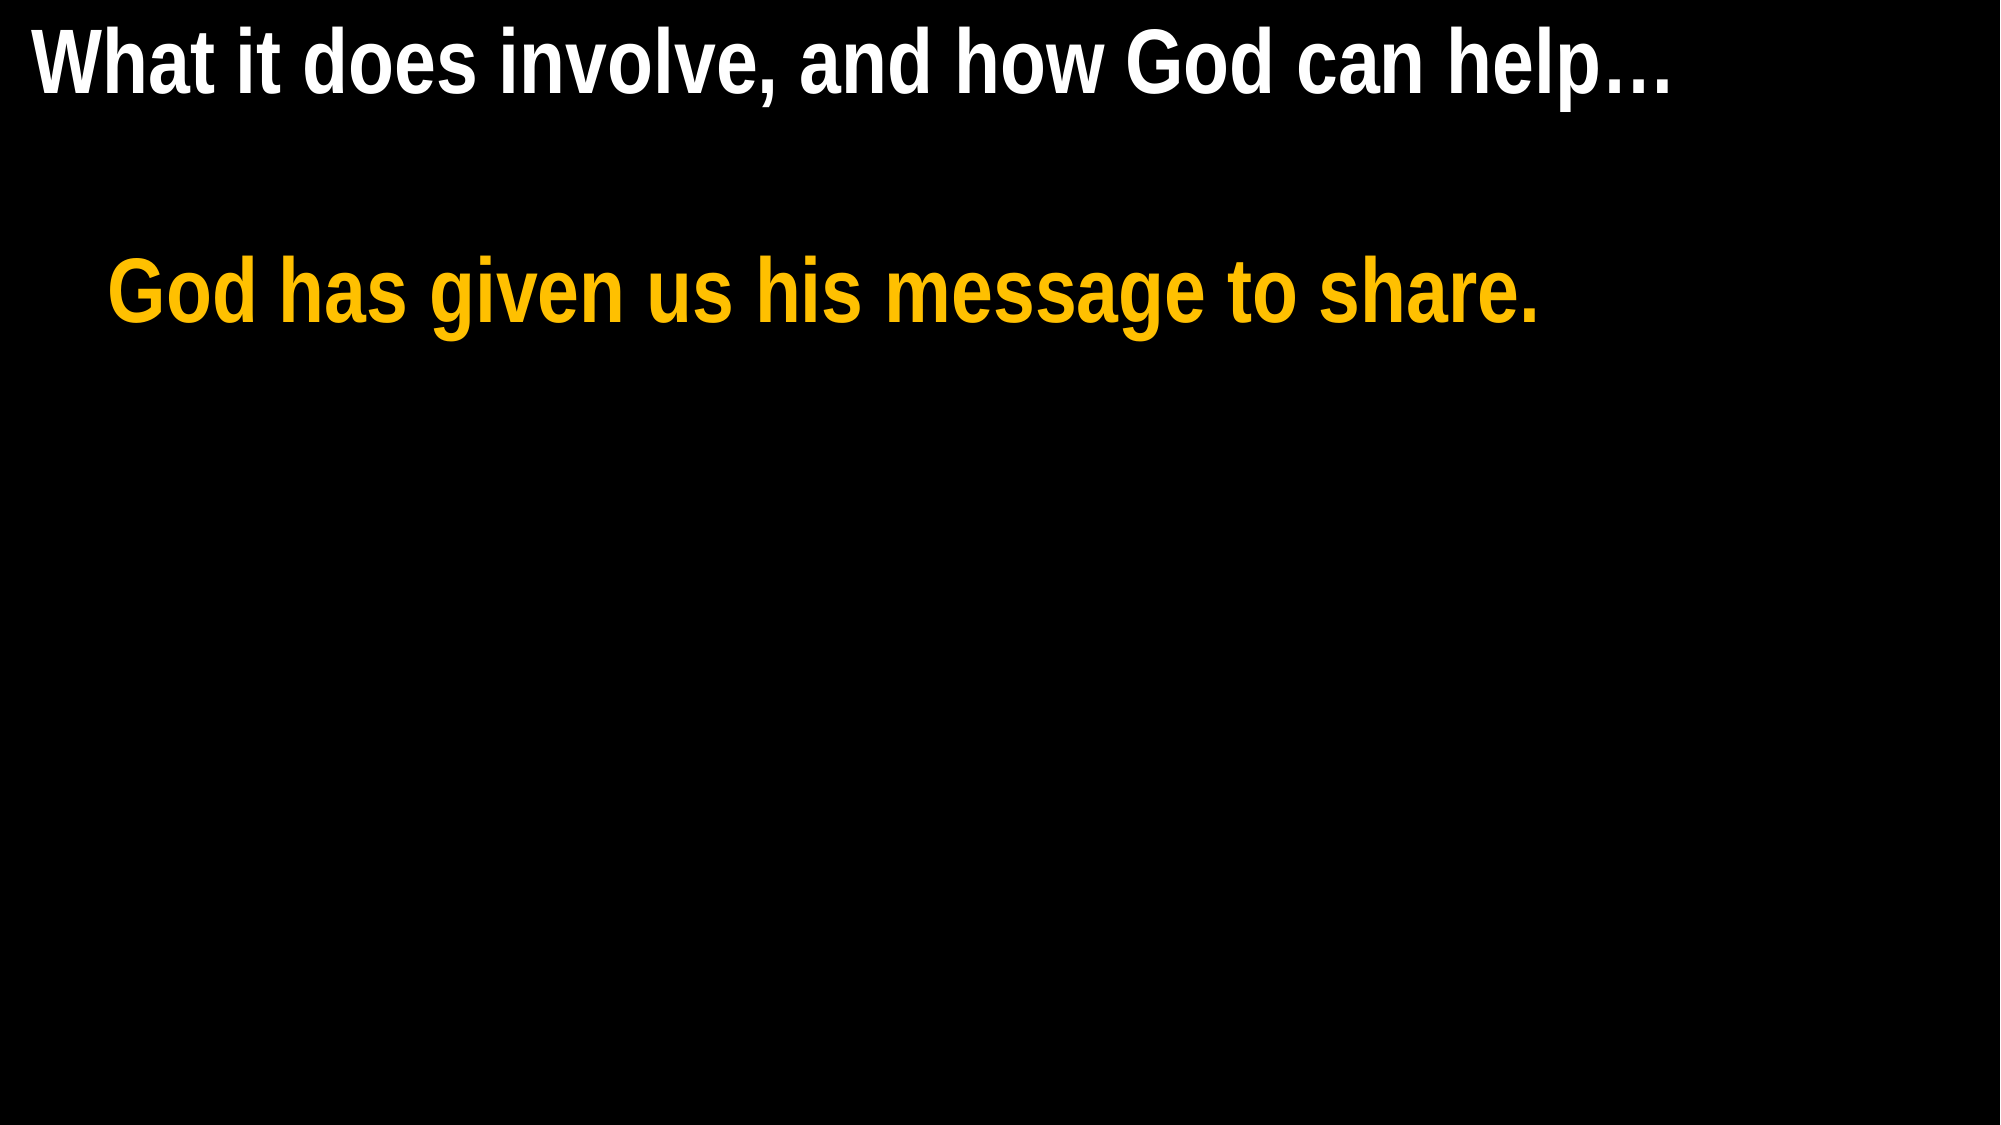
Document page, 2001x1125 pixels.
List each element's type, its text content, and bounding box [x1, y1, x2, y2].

text_box What it does involve, and how God can help… God has given us his message to share. [16, 14, 1988, 1125]
